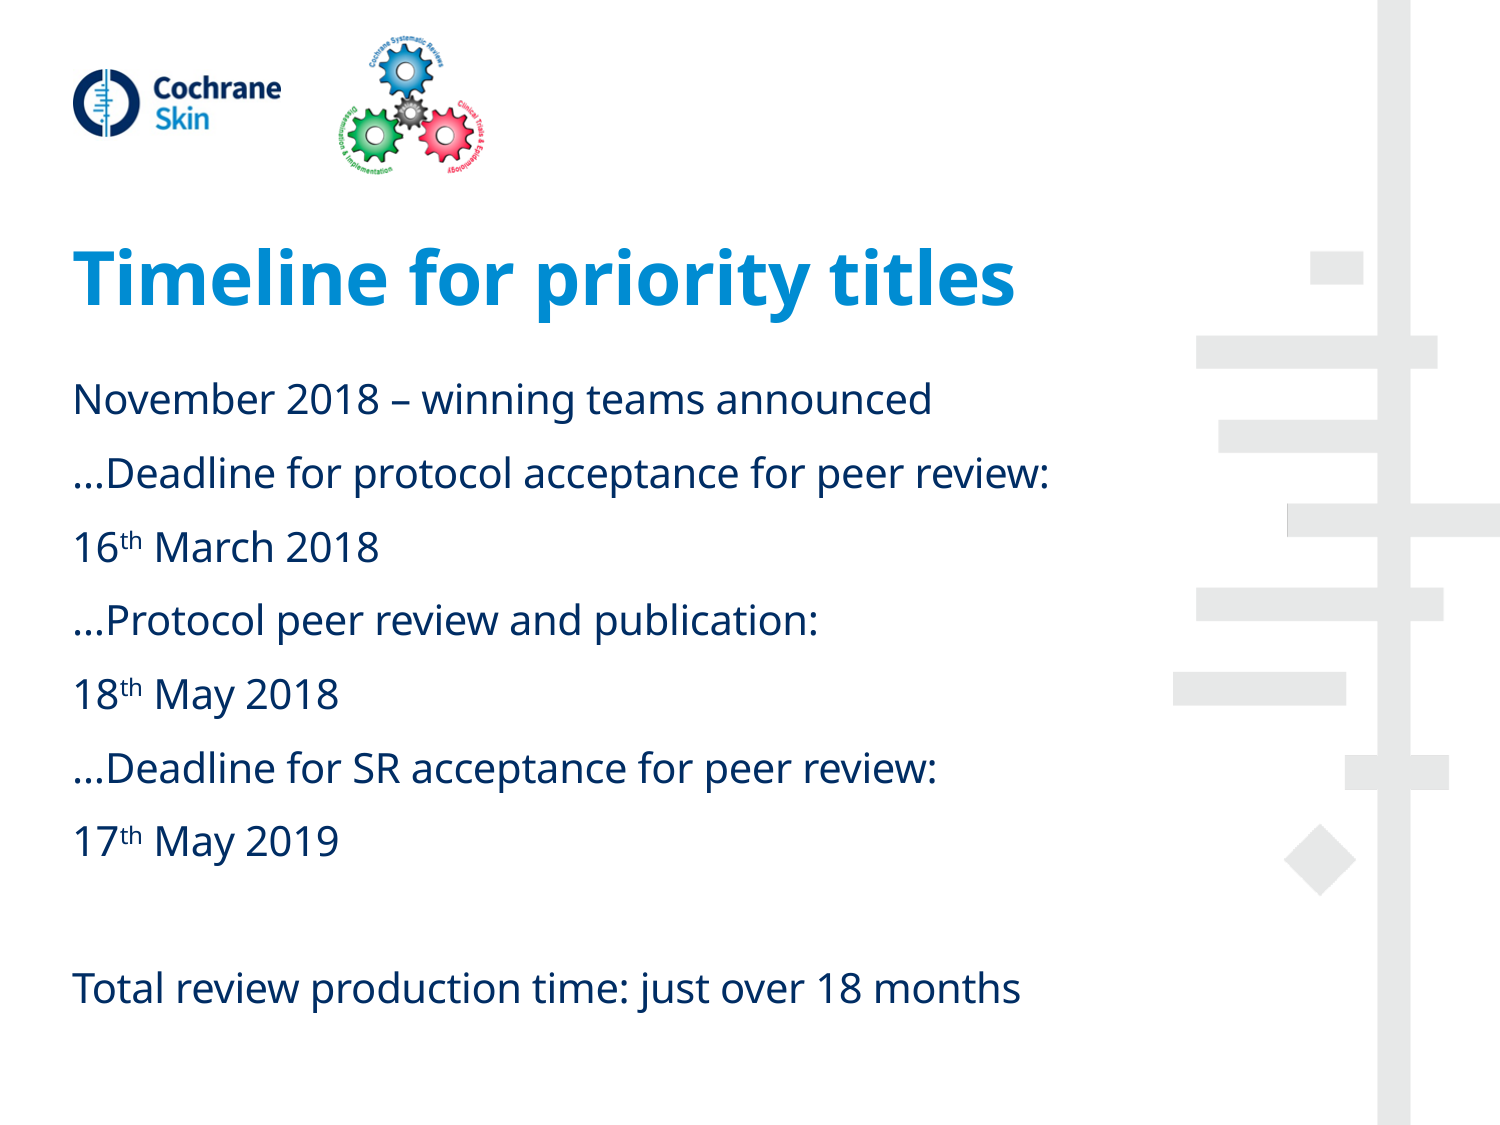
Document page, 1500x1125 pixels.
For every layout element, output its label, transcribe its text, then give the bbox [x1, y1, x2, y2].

picture [73, 69, 281, 141]
picture [336, 33, 487, 177]
title Timeline for priority titles [72, 216, 1076, 320]
picture [1173, 0, 1500, 1125]
list November 2018 – winning teams announced …Deadline for protocol acceptance for peer review: 16th March 2018 …Protocol peer review and publication: 18th May 2018 …Deadline for SR acceptance for peer review: 17th May 2019 Total review production time: just over 18 months [72, 373, 1076, 1015]
